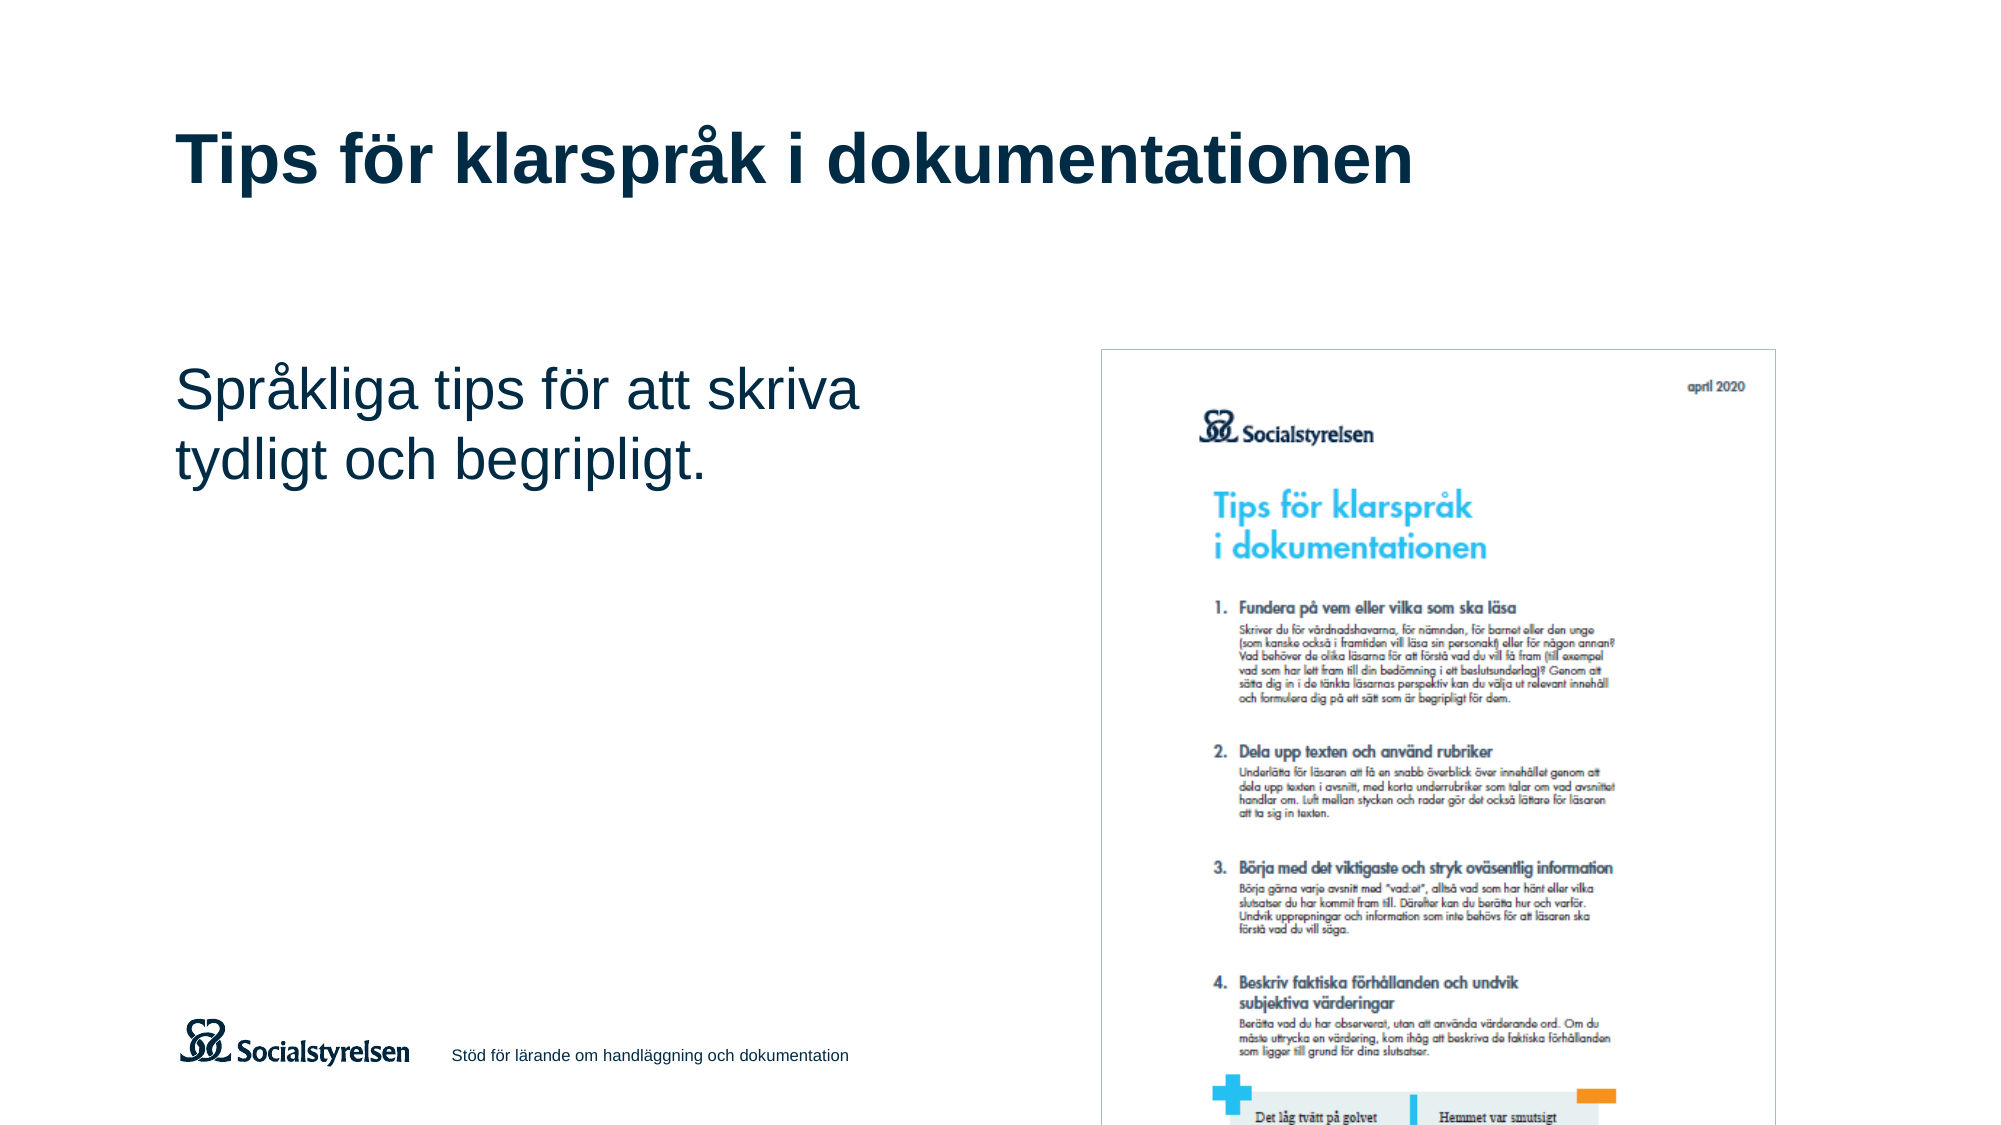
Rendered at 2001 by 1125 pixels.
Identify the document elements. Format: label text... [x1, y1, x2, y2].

picture [1101, 348, 1777, 1125]
title Tips för klarspråk i dokumentationen [175, 112, 1670, 326]
footer Stöd för lärande om handläggning och dokumentation [451, 1032, 1096, 1077]
list Språkliga tips för att skriva tydligt och begripligt. [175, 350, 975, 947]
